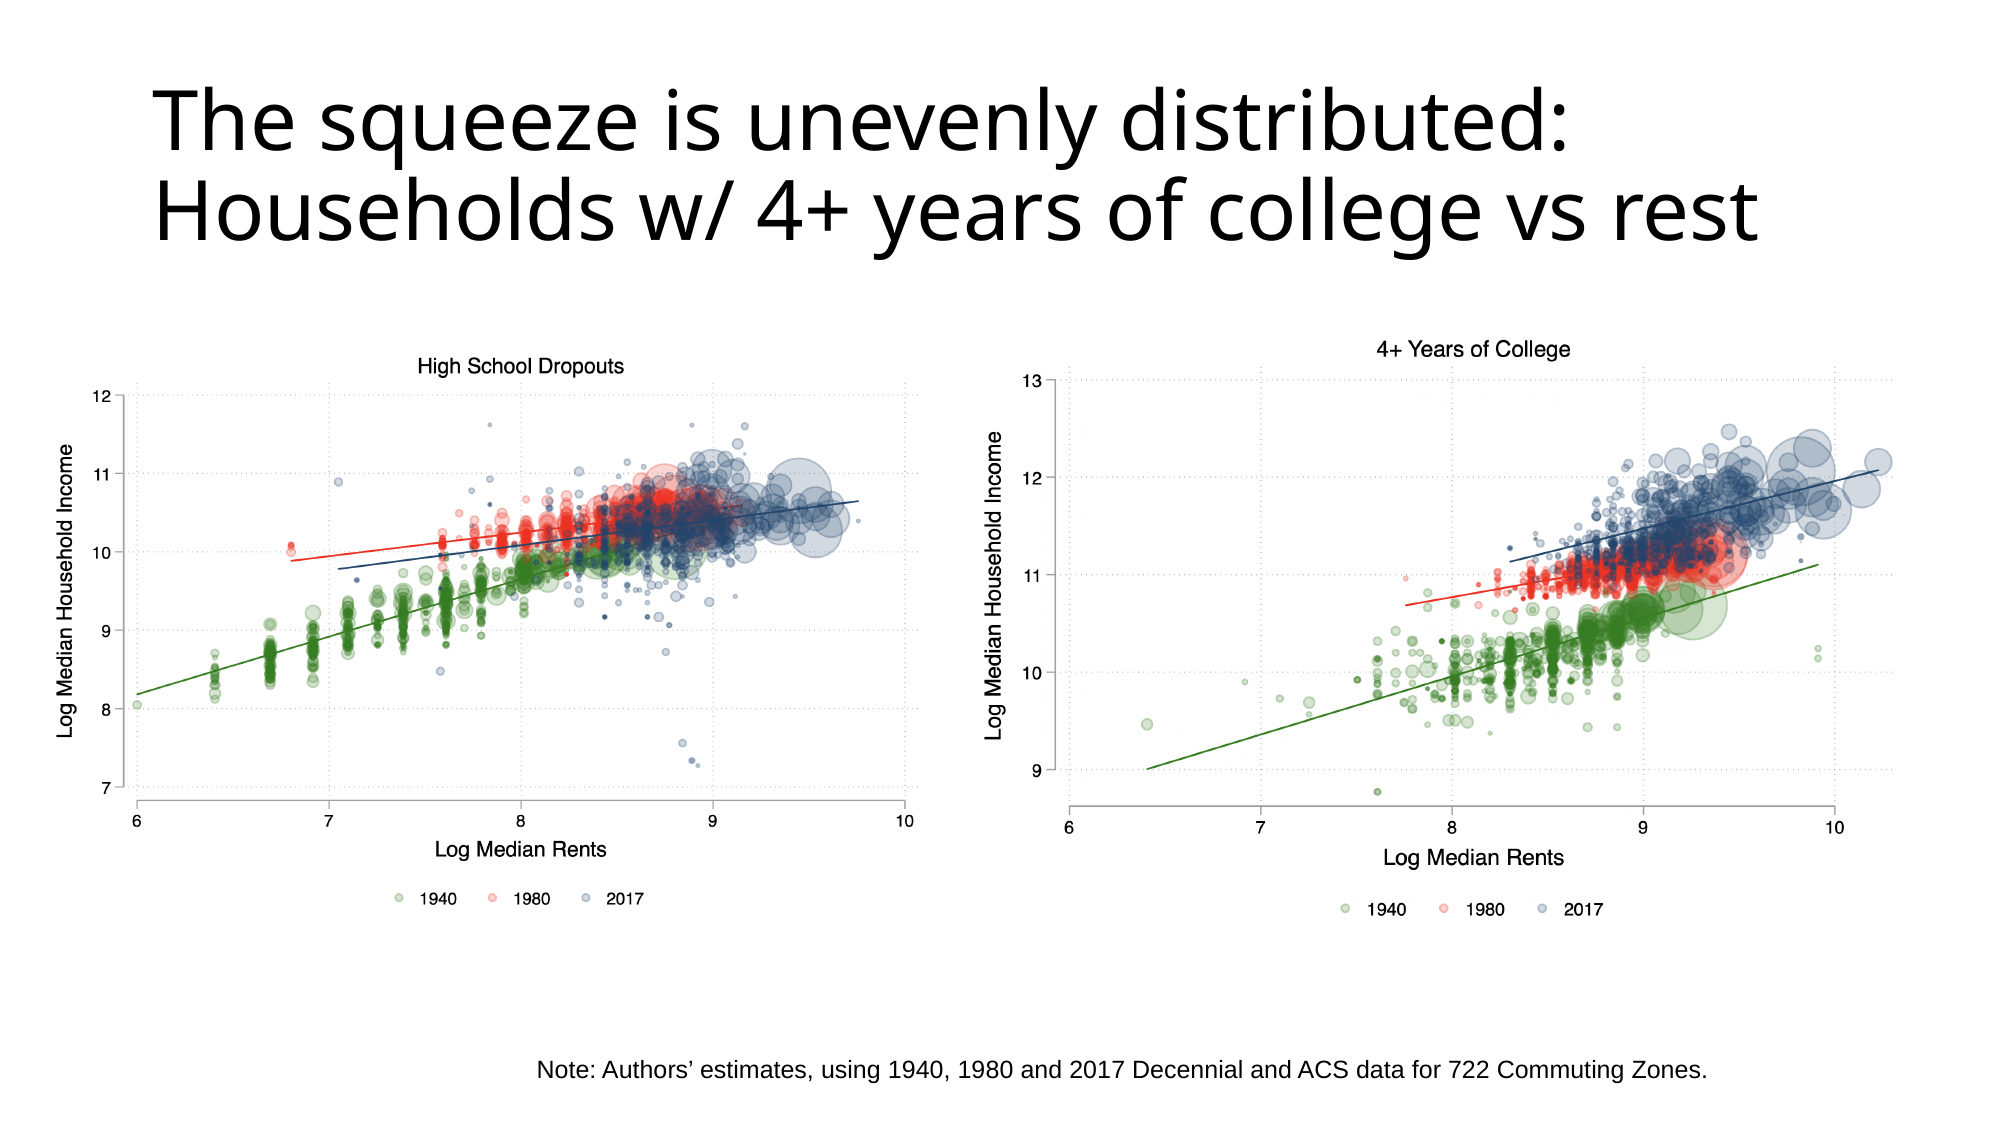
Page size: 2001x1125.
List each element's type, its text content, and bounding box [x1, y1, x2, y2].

text_box Note: Authors’ estimates, using 1940, 1980 and 2017 Decennial and ACS data for 722 Commuting Zones. [521, 1045, 1910, 1091]
title The squeeze is unevenly distributed: Households w/ 4+ years of college vs rest [137, 59, 1863, 278]
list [32, 336, 935, 935]
picture [957, 322, 1910, 952]
